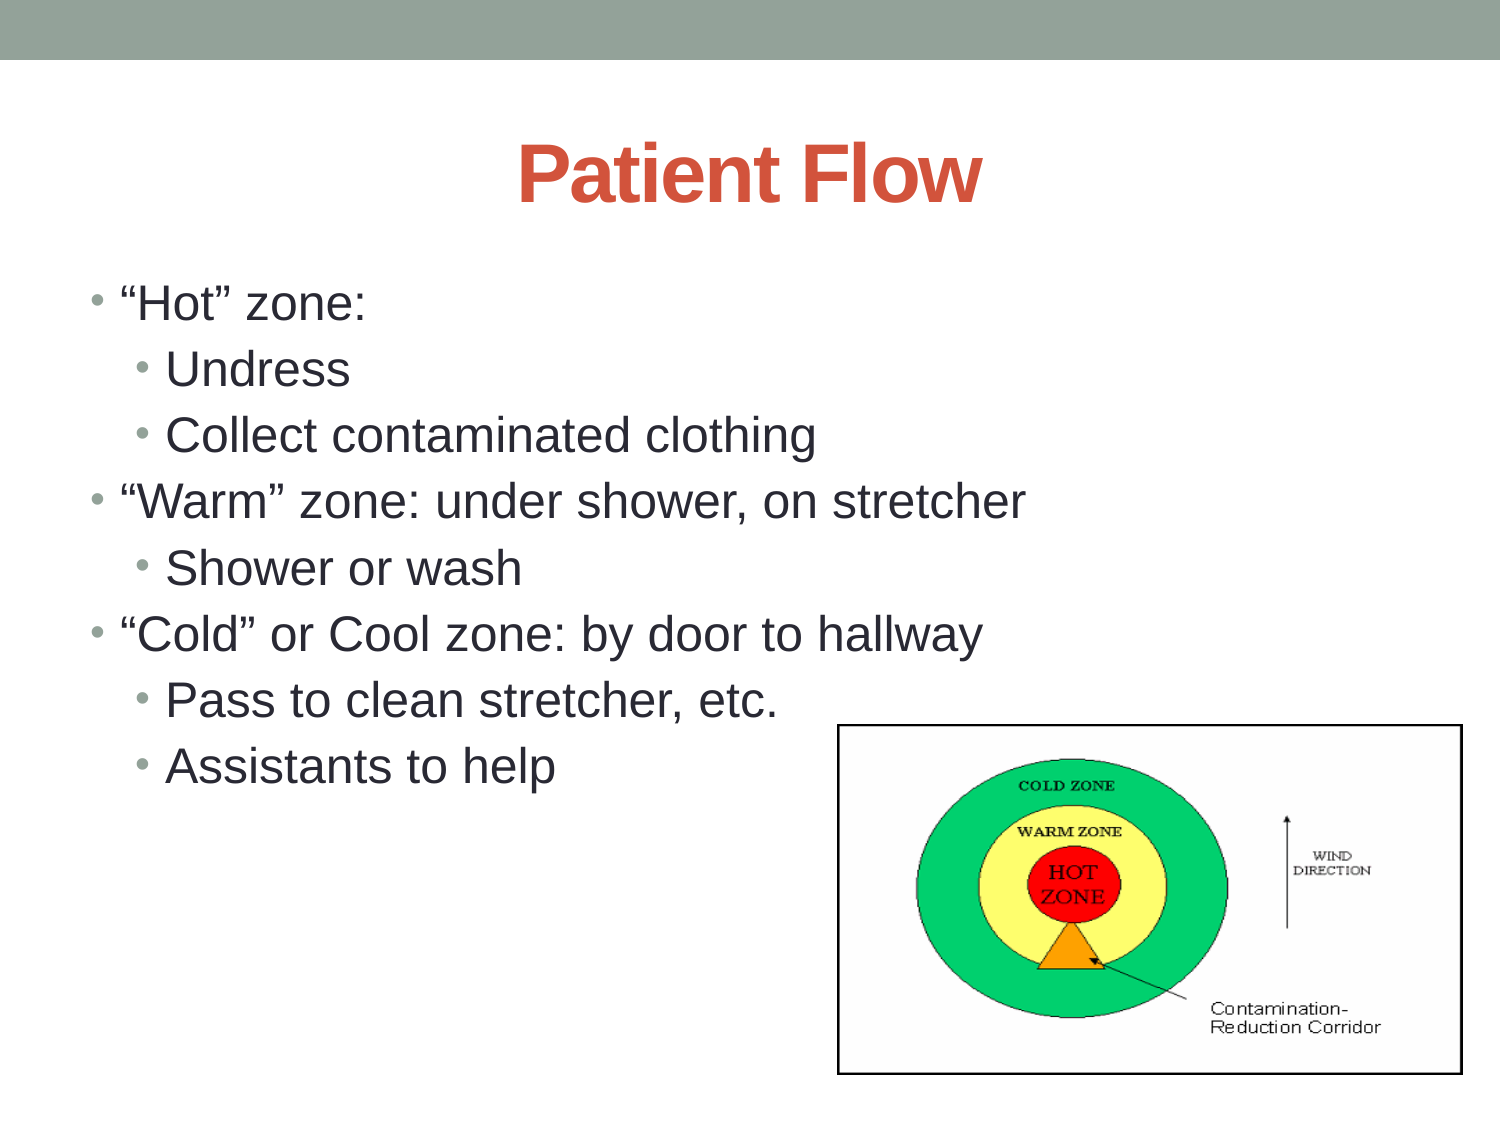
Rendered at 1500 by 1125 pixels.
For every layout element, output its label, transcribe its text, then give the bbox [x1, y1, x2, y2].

picture [837, 724, 1463, 1076]
list “Hot” zone: Undress Collect contaminated clothing “Warm” zone: under shower, on stretcher Shower or wash “Cold” or Cool zone: by door to hallway Pass to clean stretcher, etc. Assistants to help [74, 262, 1426, 1063]
title Patient Flow [75, 87, 1425, 250]
